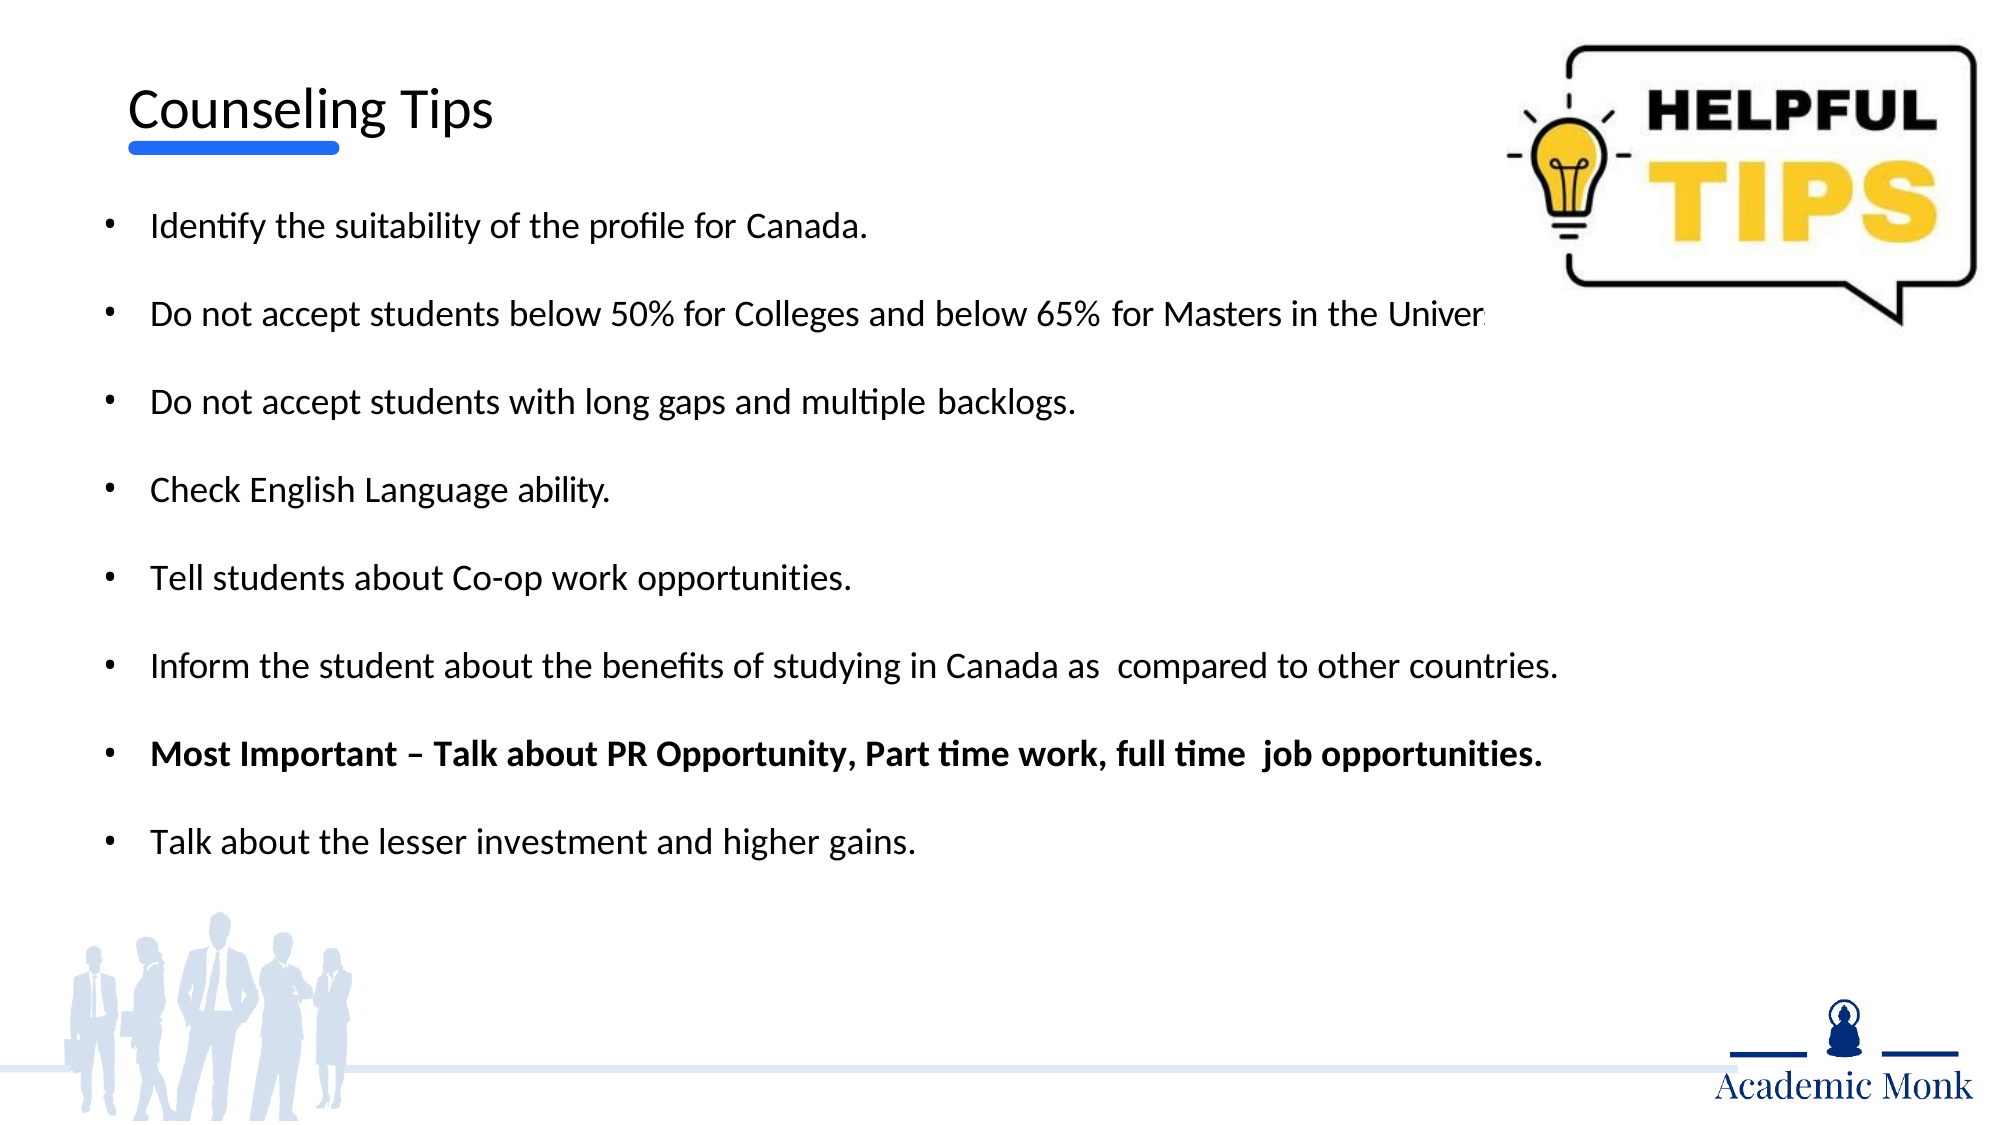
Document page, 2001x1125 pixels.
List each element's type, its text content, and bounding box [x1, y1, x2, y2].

picture [1662, 974, 2000, 1125]
title Counseling Tips [126, 68, 499, 198]
text_box Identify the suitability of the profile for Canada. Do not accept students below 50% for Colleges and below 65% for Masters in the University. Do not accept students with long gaps and multiple backlogs. Check English Language ability. Tell students about Co-op work opportunities. Inform the student about the benefits of studying in Canada as compared to other countries. Most Important – Talk about PR Opportunity, Part time work, full time job opportunities. Talk about the lesser investment and higher gains. [101, 198, 1565, 863]
picture [1485, 14, 1992, 346]
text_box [0, 911, 1739, 1121]
